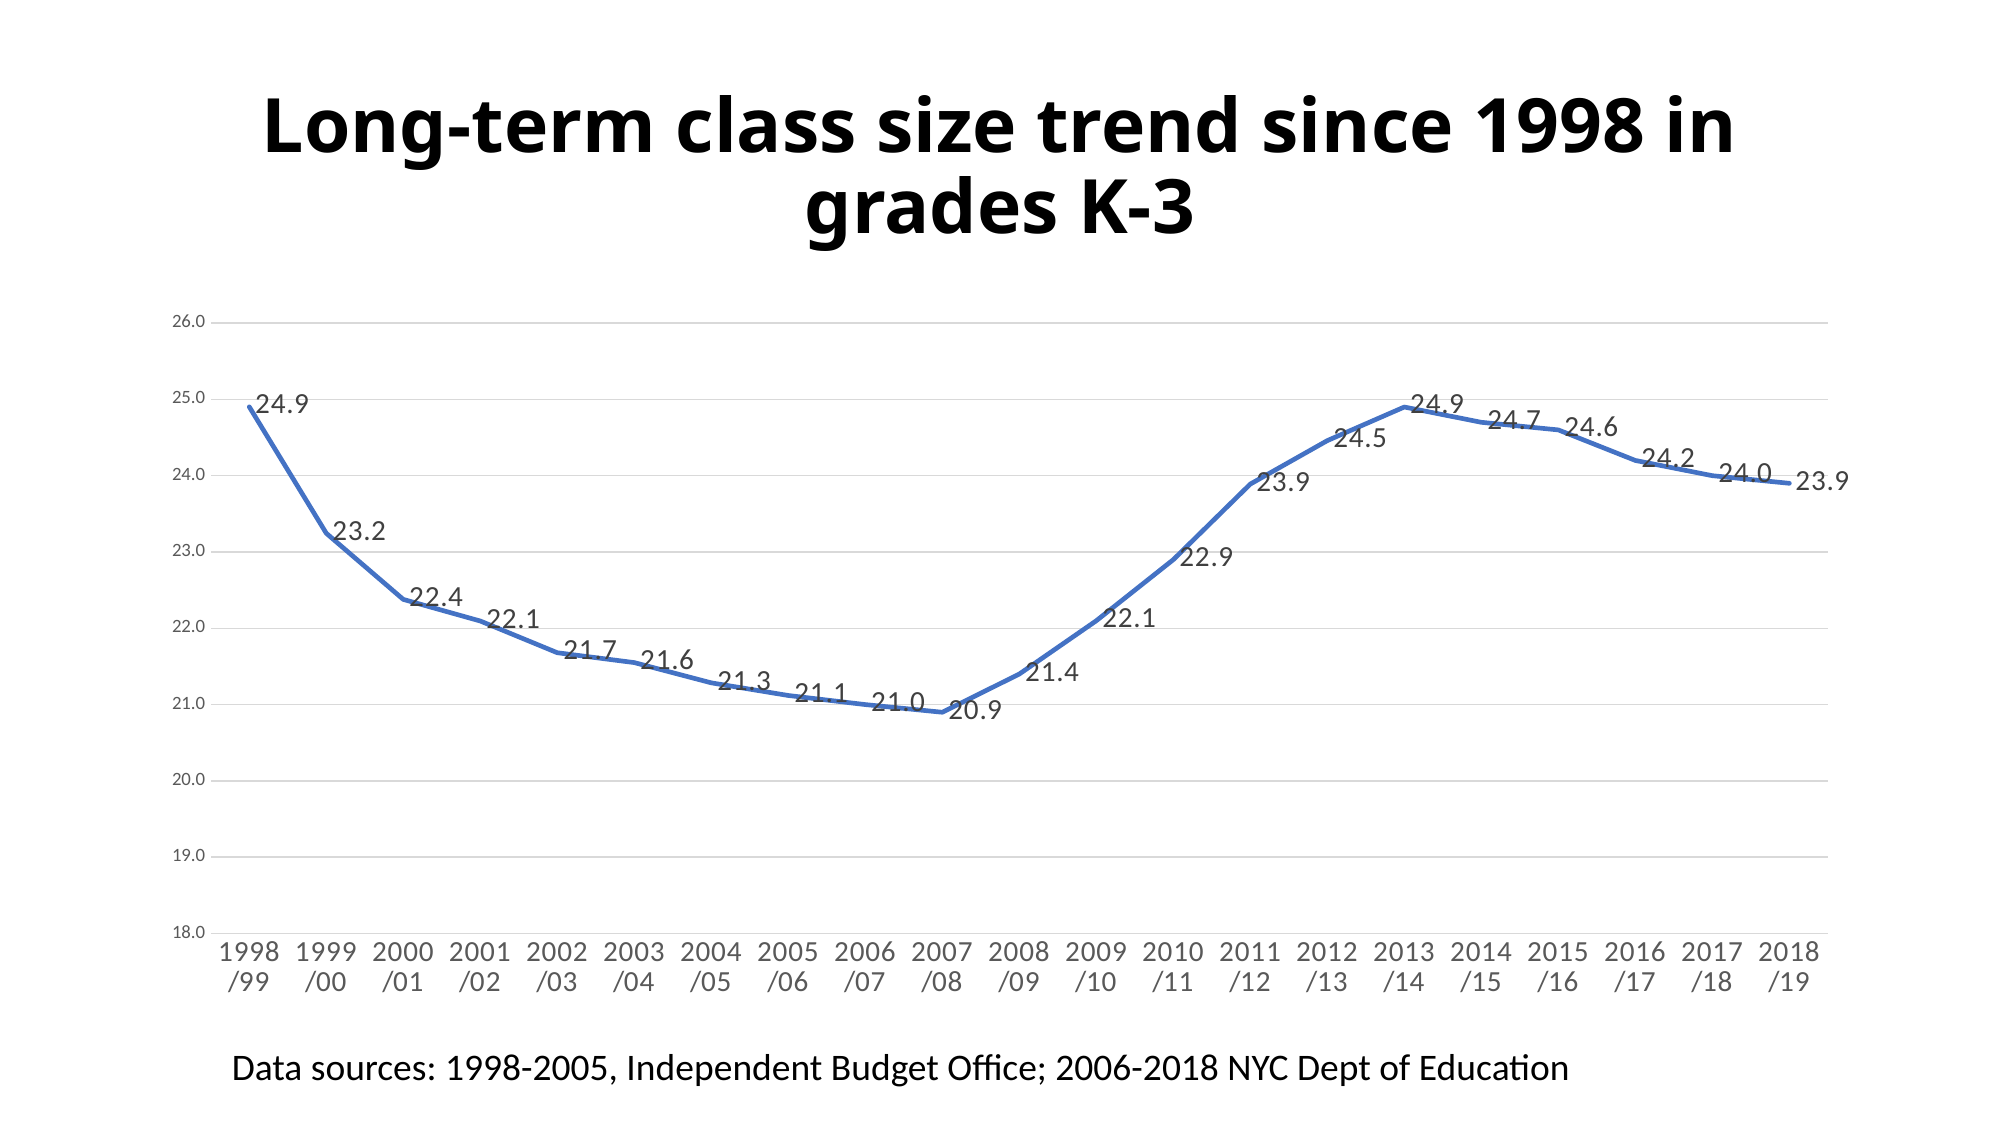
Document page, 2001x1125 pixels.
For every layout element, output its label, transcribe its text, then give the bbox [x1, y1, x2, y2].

text_box Data sources: 1998-2005, Independent Budget Office; 2006-2018 NYC Dept of Education [217, 1035, 1732, 1096]
title Long-term class size trend since 1998 in grades K-3 [137, 59, 1863, 278]
chart [137, 299, 1863, 1014]
